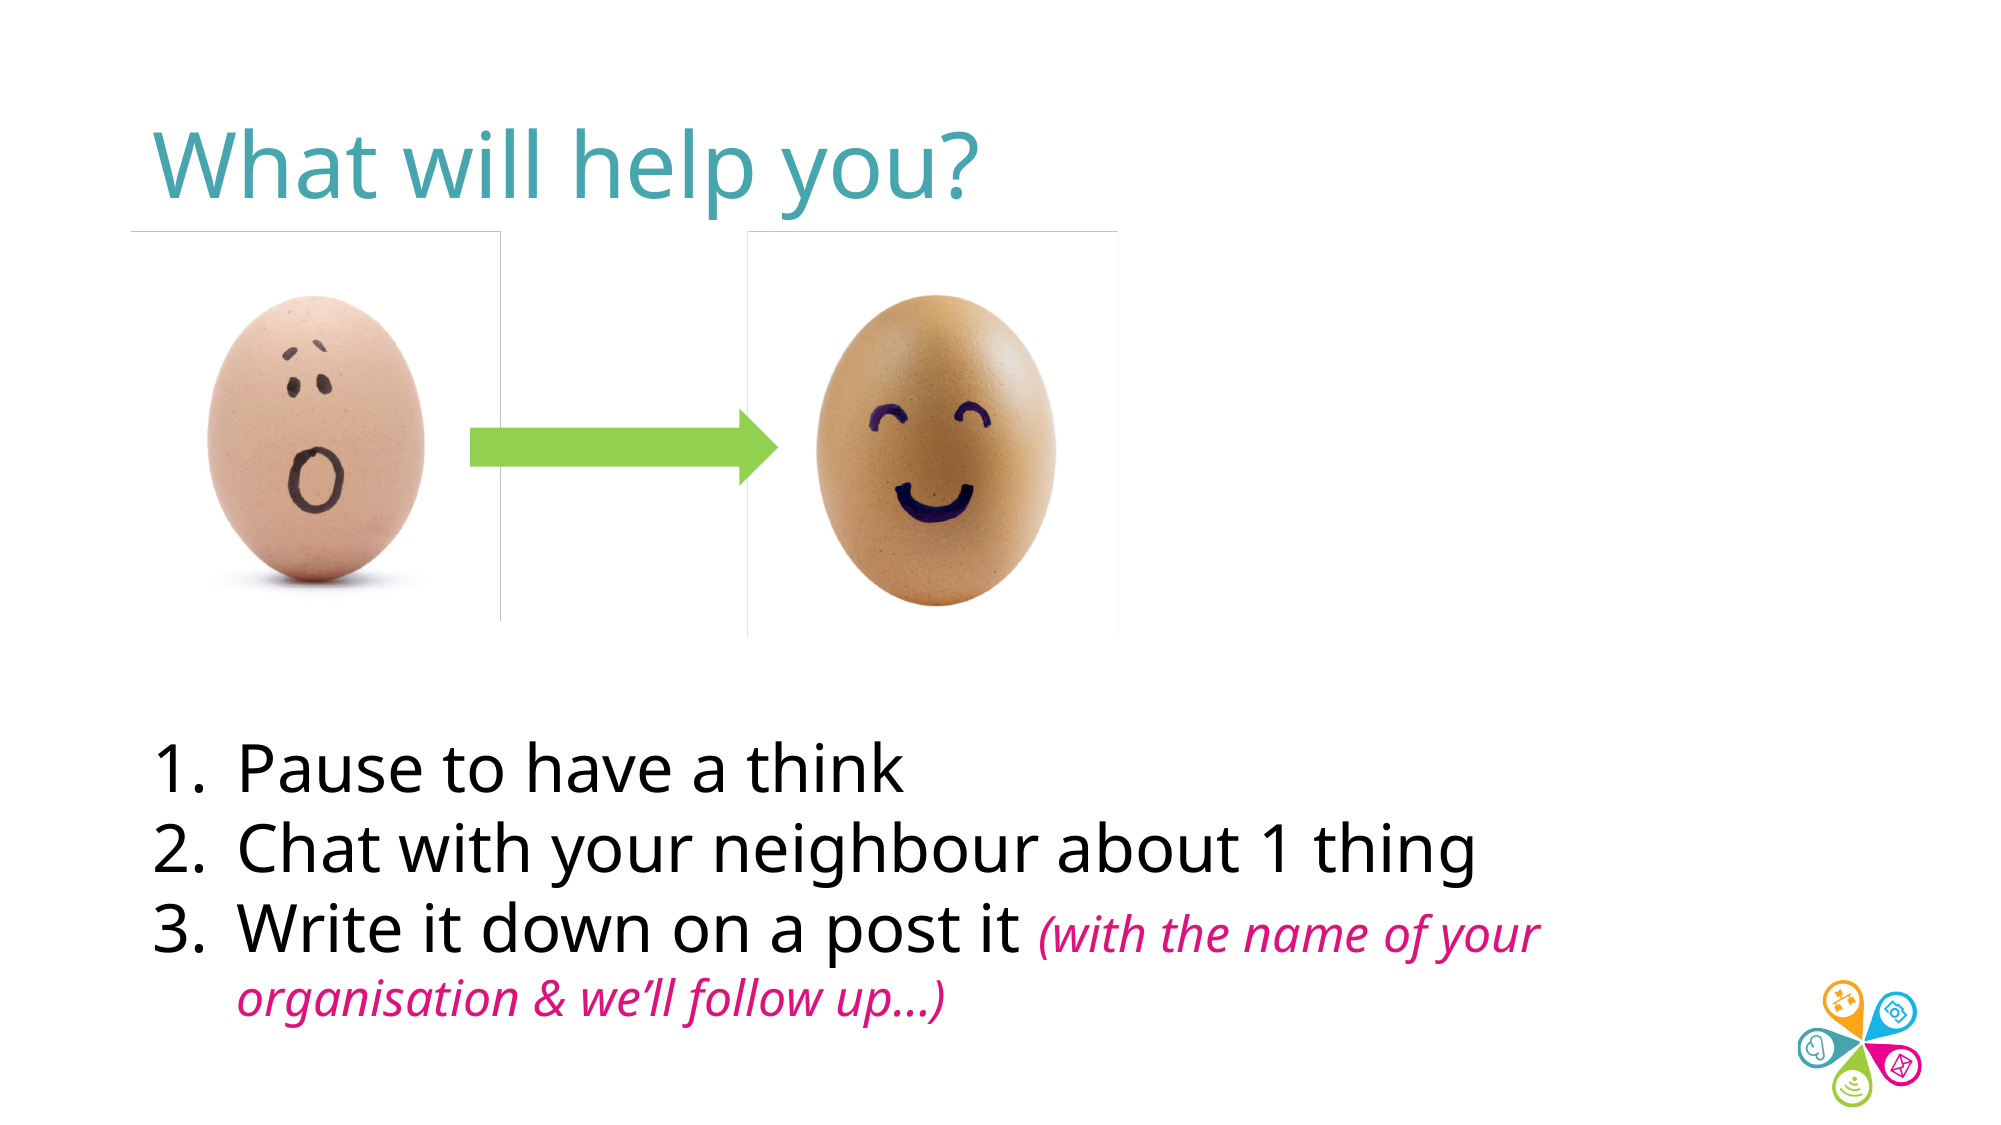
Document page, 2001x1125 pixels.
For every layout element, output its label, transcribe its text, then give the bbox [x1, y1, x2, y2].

picture [1797, 980, 1927, 1108]
text_box Pause to have a think Chat with your neighbour about 1 thing Write it down on a post it (with the name of your organisation & we’ll follow up…) [137, 718, 1785, 1034]
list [68, 218, 1180, 637]
title What will help you? [137, 59, 1863, 278]
